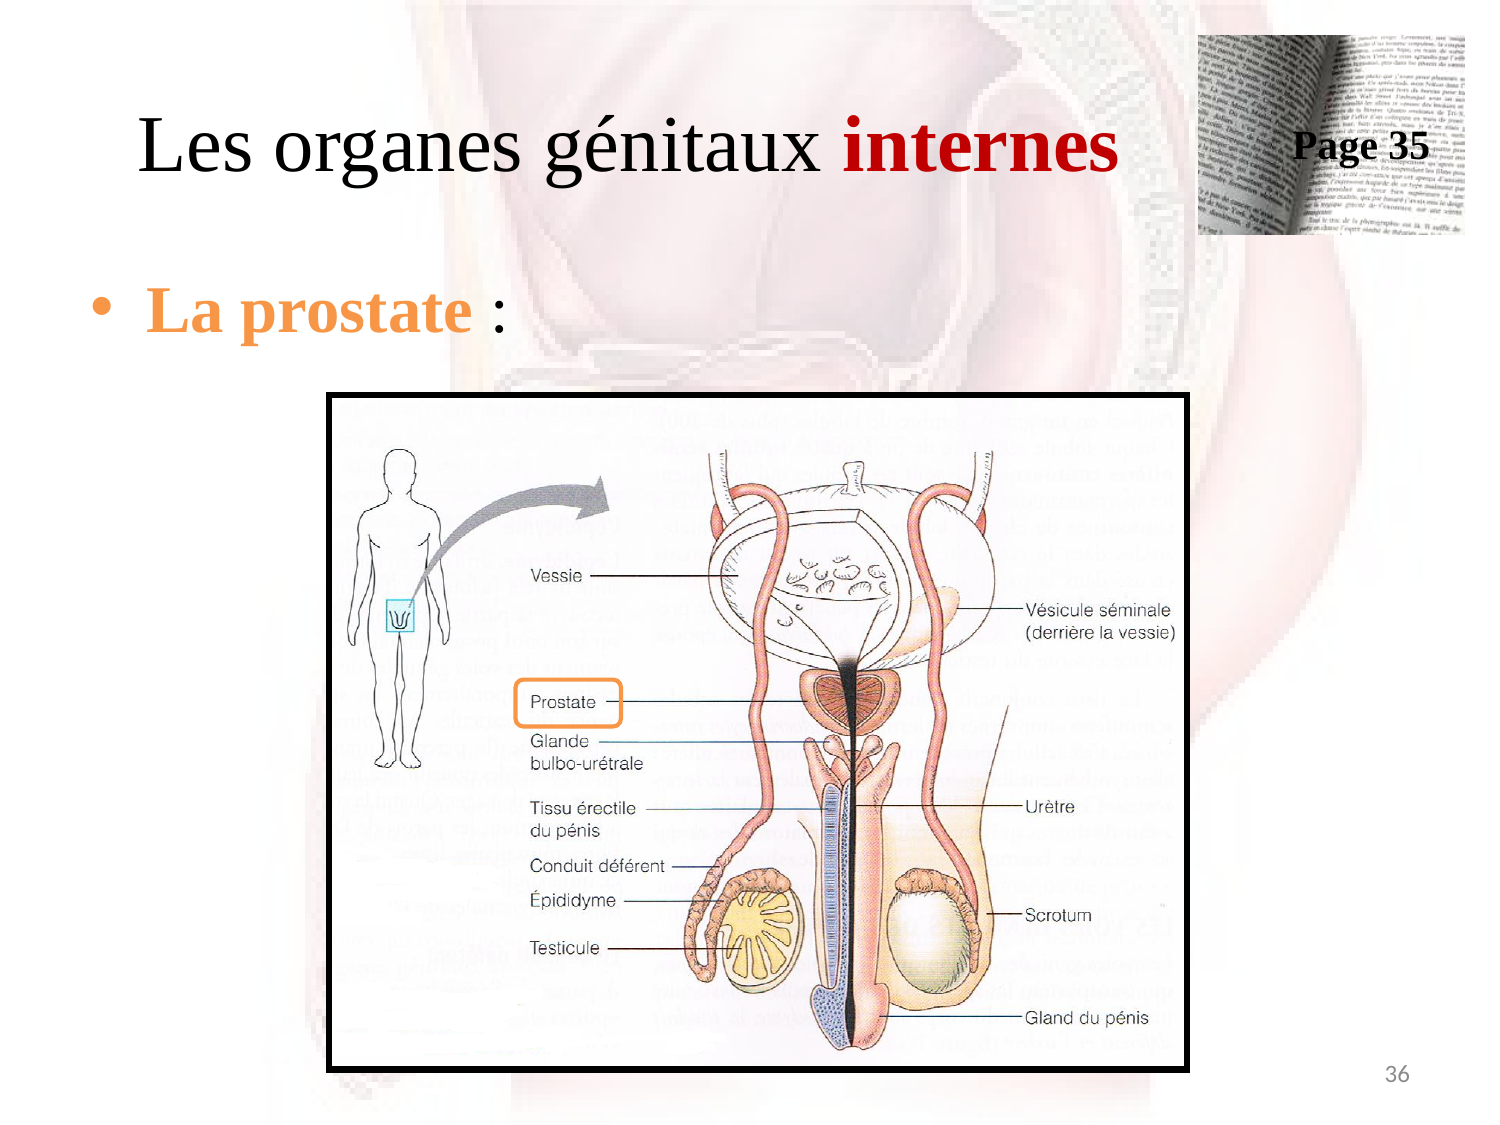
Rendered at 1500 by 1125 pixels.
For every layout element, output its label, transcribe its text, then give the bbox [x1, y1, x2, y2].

title Les organes génitaux internes [75, 45, 1184, 233]
picture [1198, 34, 1466, 235]
slide_number 36 [1074, 1042, 1425, 1103]
list La prostate : [75, 257, 1425, 1079]
text_box Page 35 [1470, 110, 1477, 175]
picture [331, 398, 1184, 1067]
